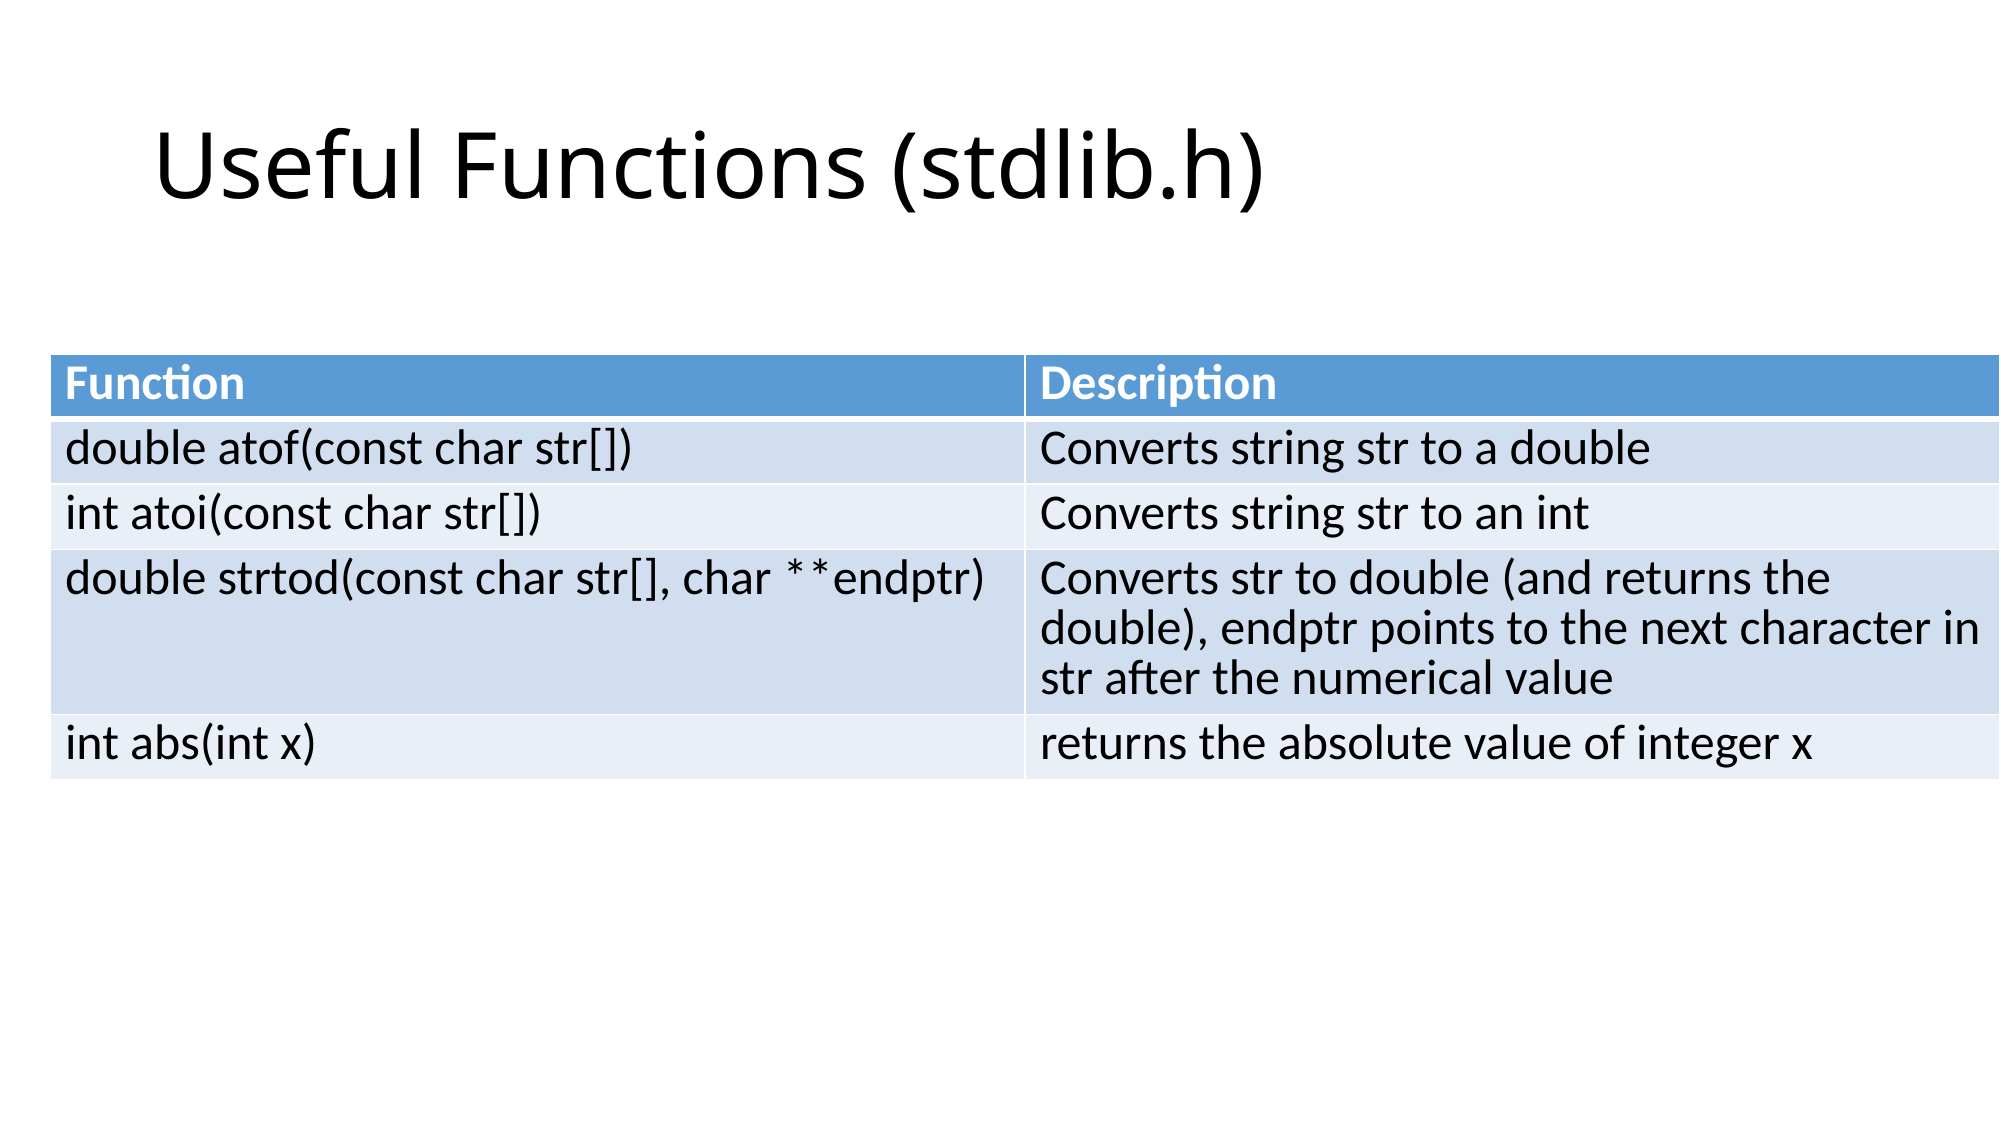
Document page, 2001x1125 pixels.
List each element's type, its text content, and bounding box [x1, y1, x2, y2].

table_cell Converts string str to a double [1026, 422, 1999, 483]
table_cell int abs(int x) [51, 715, 1024, 779]
table_cell double atof(const char str[]) [51, 422, 1024, 483]
table_cell double strtod(const char str[], char **endptr) [51, 550, 1024, 714]
table_cell int atoi(const char str[]) [51, 485, 1024, 549]
table_header Function [51, 355, 1024, 416]
title Useful Functions (stdlib.h) [137, 59, 1863, 278]
table_cell Converts string str to an int [1026, 485, 1999, 549]
table_cell Converts str to double (and returns the double), endptr points to the next character in str after the numerical value [1026, 550, 1999, 714]
table_cell returns the absolute value of integer x [1026, 715, 1999, 779]
table_header Description [1026, 355, 1999, 416]
